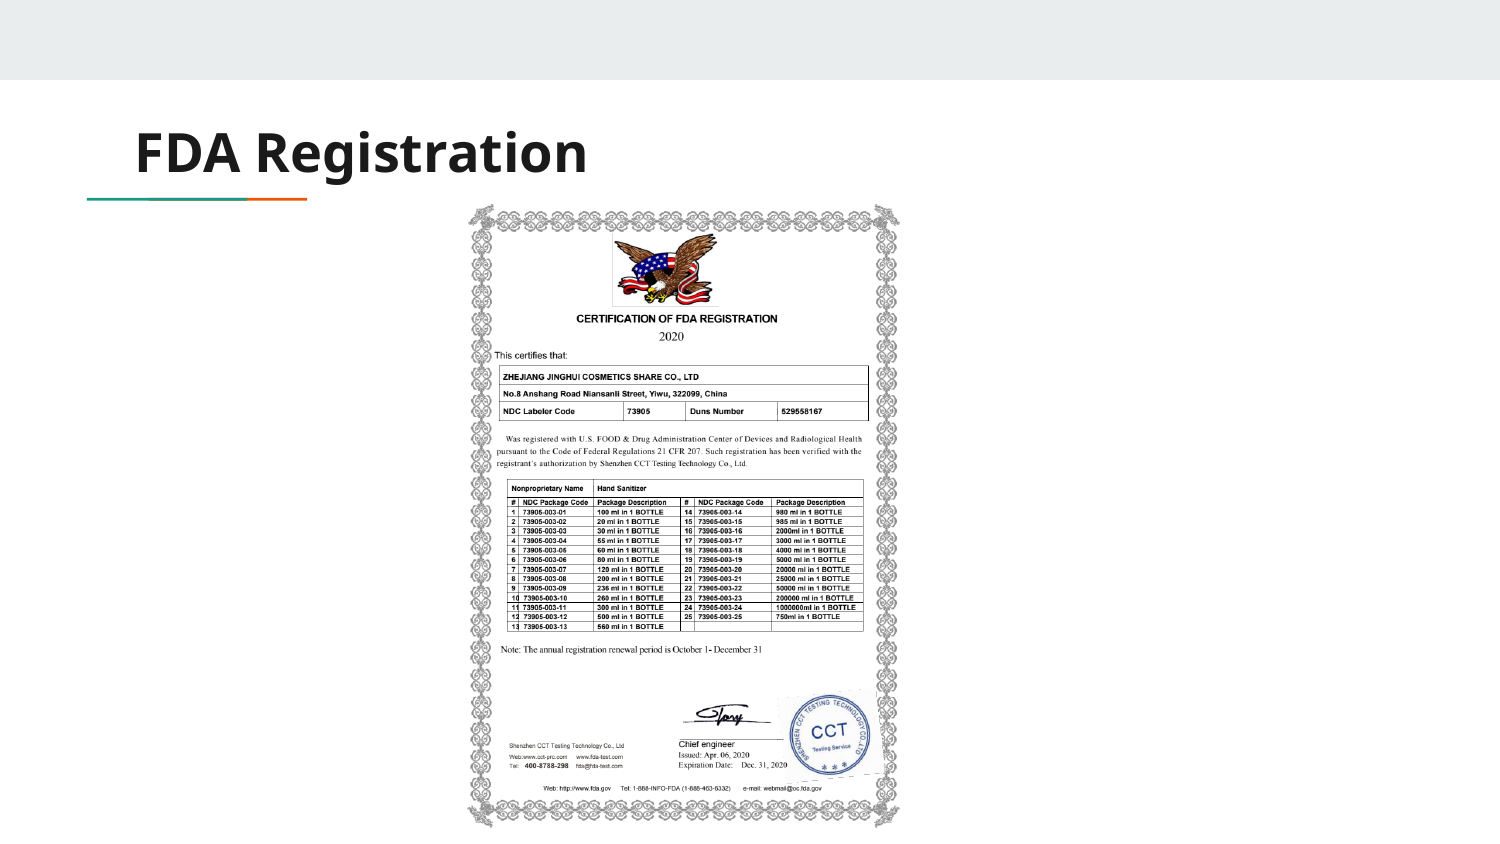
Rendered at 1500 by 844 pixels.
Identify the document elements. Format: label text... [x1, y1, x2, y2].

title FDA Registration [119, 103, 1381, 192]
picture [451, 189, 915, 844]
